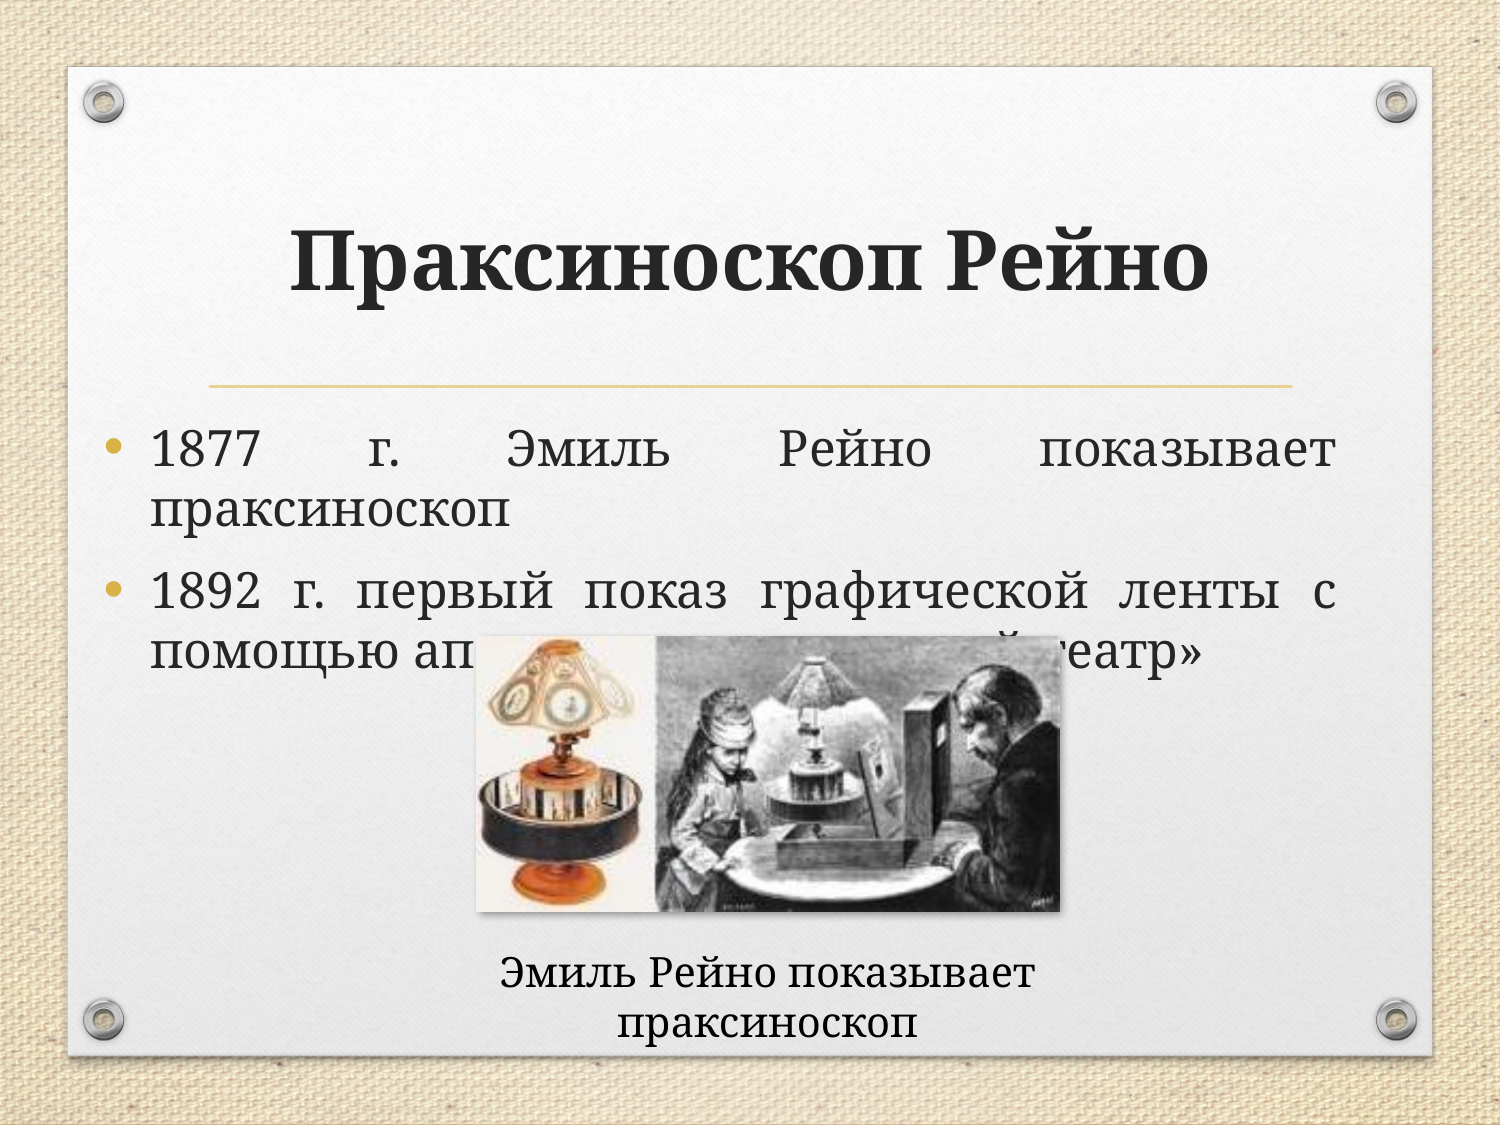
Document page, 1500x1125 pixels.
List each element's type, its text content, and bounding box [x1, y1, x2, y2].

text_box Эмиль Рейно показывает праксиноскоп [348, 938, 1187, 1054]
list 1877 г. Эмиль Рейно показывает праксиноскоп 1892 г. первый показ графической ленты с помощью аппаратов «оптический театр» [88, 408, 1353, 974]
picture [0, 0, 1500, 1125]
title Праксиноскоп Рейно [193, 150, 1309, 365]
